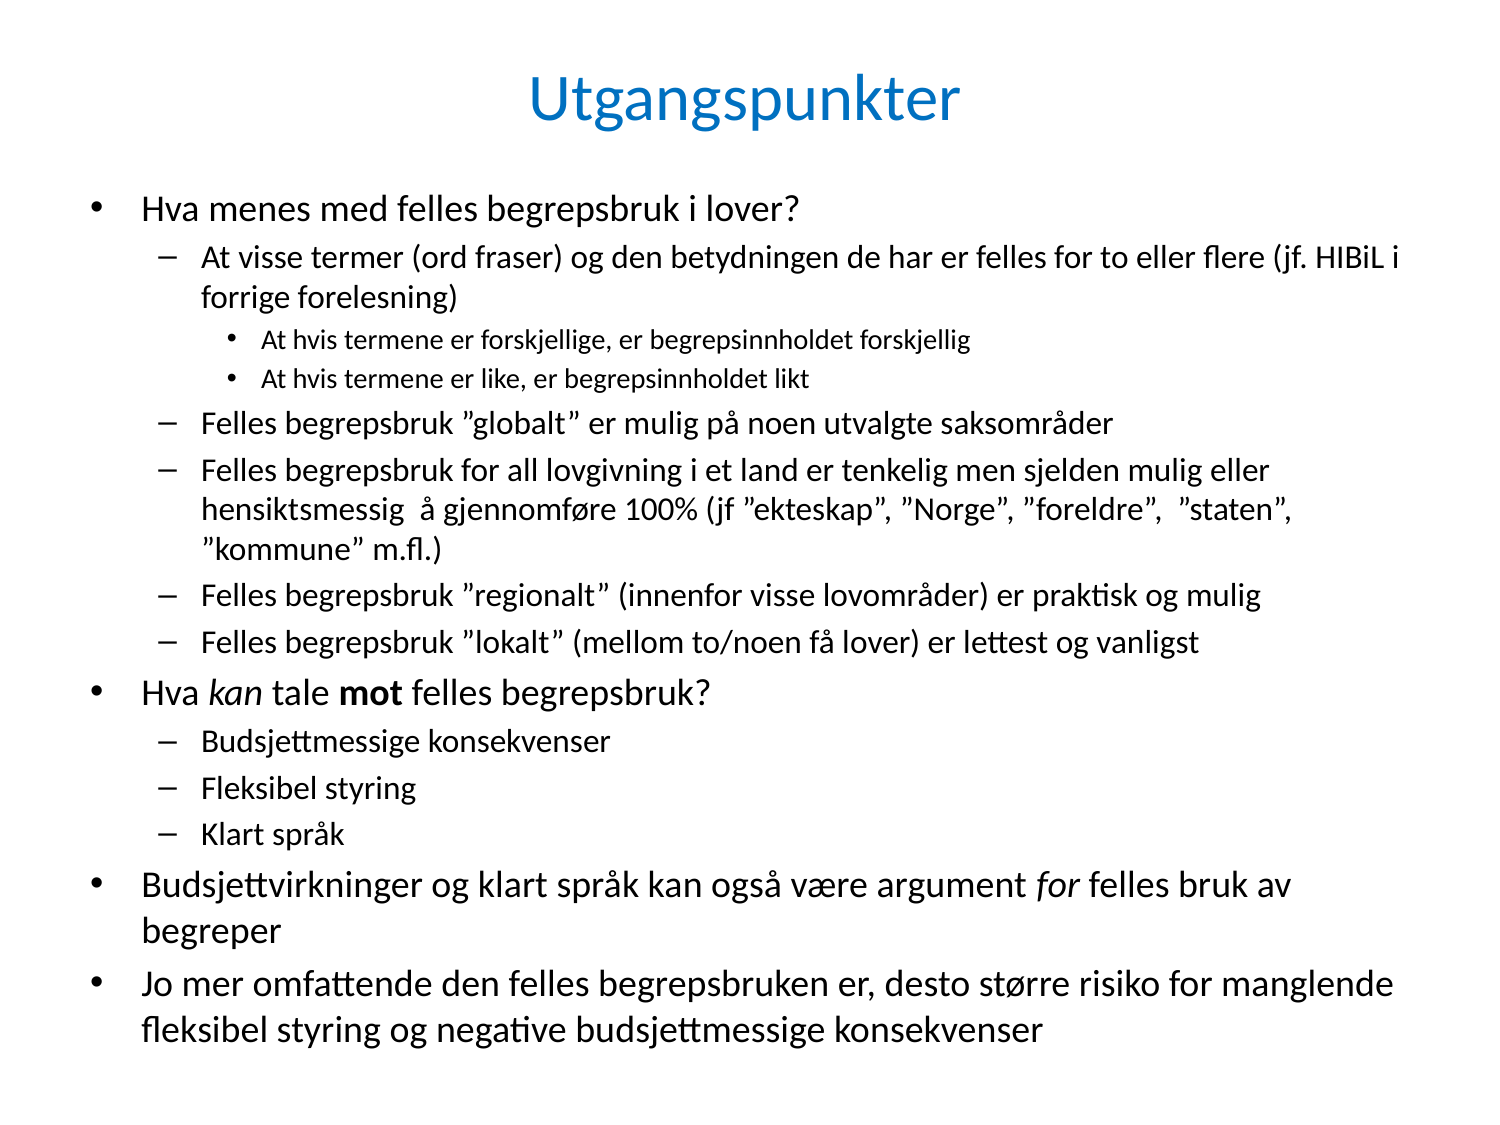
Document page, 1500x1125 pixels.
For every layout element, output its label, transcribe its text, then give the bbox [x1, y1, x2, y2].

list Hva menes med felles begrepsbruk i lover? At visse termer (ord fraser) og den betydningen de har er felles for to eller flere (jf. HIBiL i forrige forelesning) At hvis termene er forskjellige, er begrepsinnholdet forskjellig At hvis termene er like, er begrepsinnholdet likt Felles begrepsbruk ”globalt” er mulig på noen utvalgte saksområder Felles begrepsbruk for all lovgivning i et land er tenkelig men sjelden mulig eller hensiktsmessig å gjennomføre 100% (jf ”ekteskap”, ”Norge”, ”foreldre”, ”staten”, ”kommune” m.fl.) Felles begrepsbruk ”regionalt” (innenfor visse lovområder) er praktisk og mulig Felles begrepsbruk ”lokalt” (mellom to/noen få lover) er lettest og vanligst Hva kan tale mot felles begrepsbruk? Budsjettmessige konsekvenser Fleksibel styring Klart språk Budsjettvirkninger og klart språk kan også være argument for felles bruk av begreper Jo mer omfattende den felles begrepsbruken er, desto større risiko for manglende fleksibel styring og negative budsjettmessige konsekvenser [75, 175, 1425, 1067]
title Utgangspunkter [70, 0, 1421, 188]
